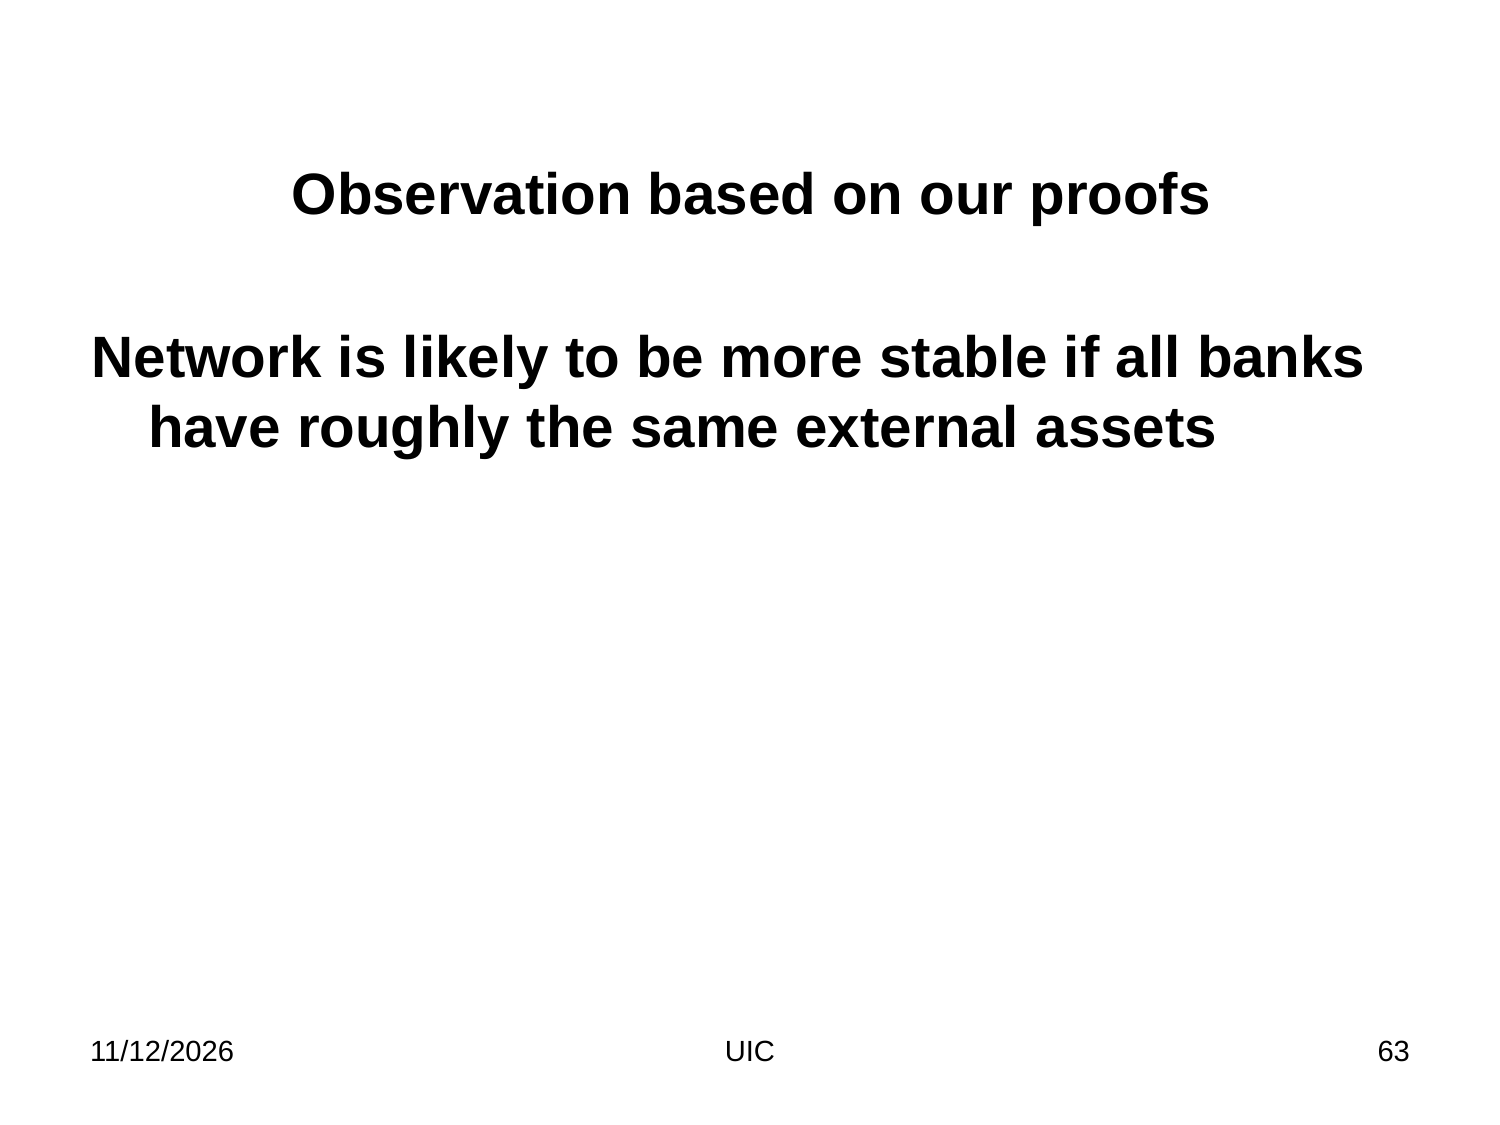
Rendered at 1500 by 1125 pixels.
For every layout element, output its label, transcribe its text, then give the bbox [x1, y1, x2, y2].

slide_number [74, 1024, 426, 1103]
list Observation based on our proofs Network is likely to be more stable if all banks have roughly the same external assets [76, 56, 1428, 999]
slide_number 63 [1074, 1024, 1426, 1103]
footer UIC [512, 1024, 988, 1103]
